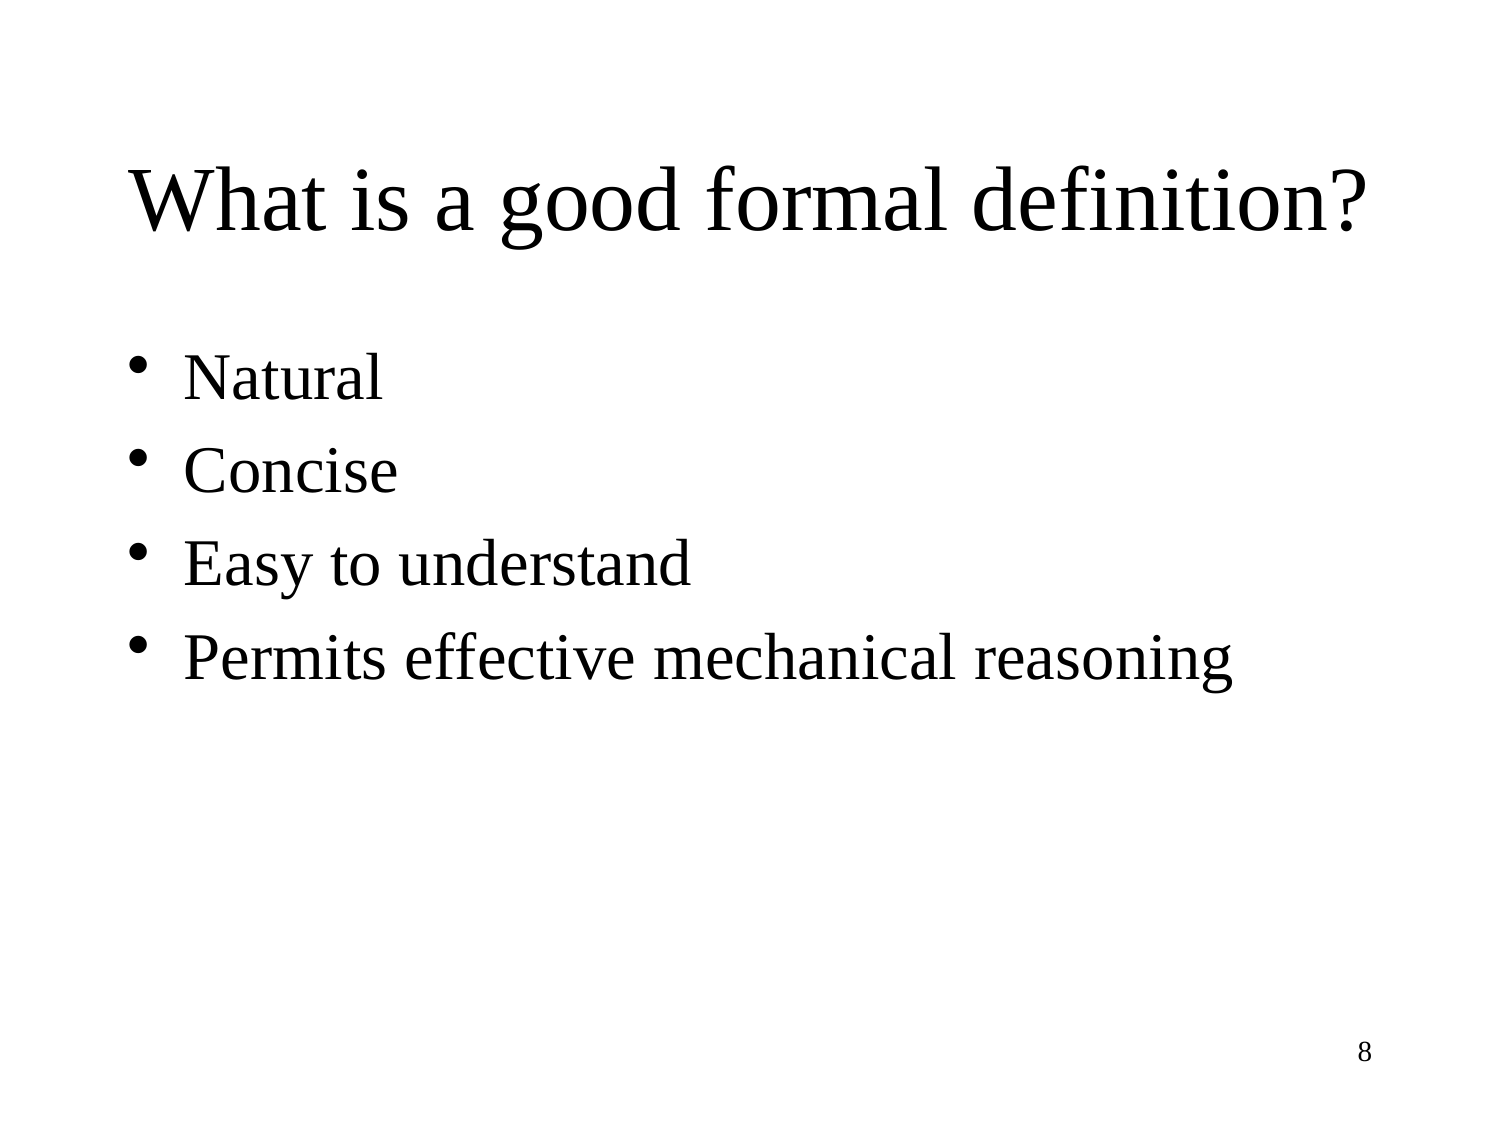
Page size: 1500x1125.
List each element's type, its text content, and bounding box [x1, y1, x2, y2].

list Natural Concise Easy to understand Permits effective mechanical reasoning [112, 324, 1388, 1000]
slide_number 8 [1074, 1024, 1388, 1101]
title What is a good formal definition? [112, 99, 1388, 288]
